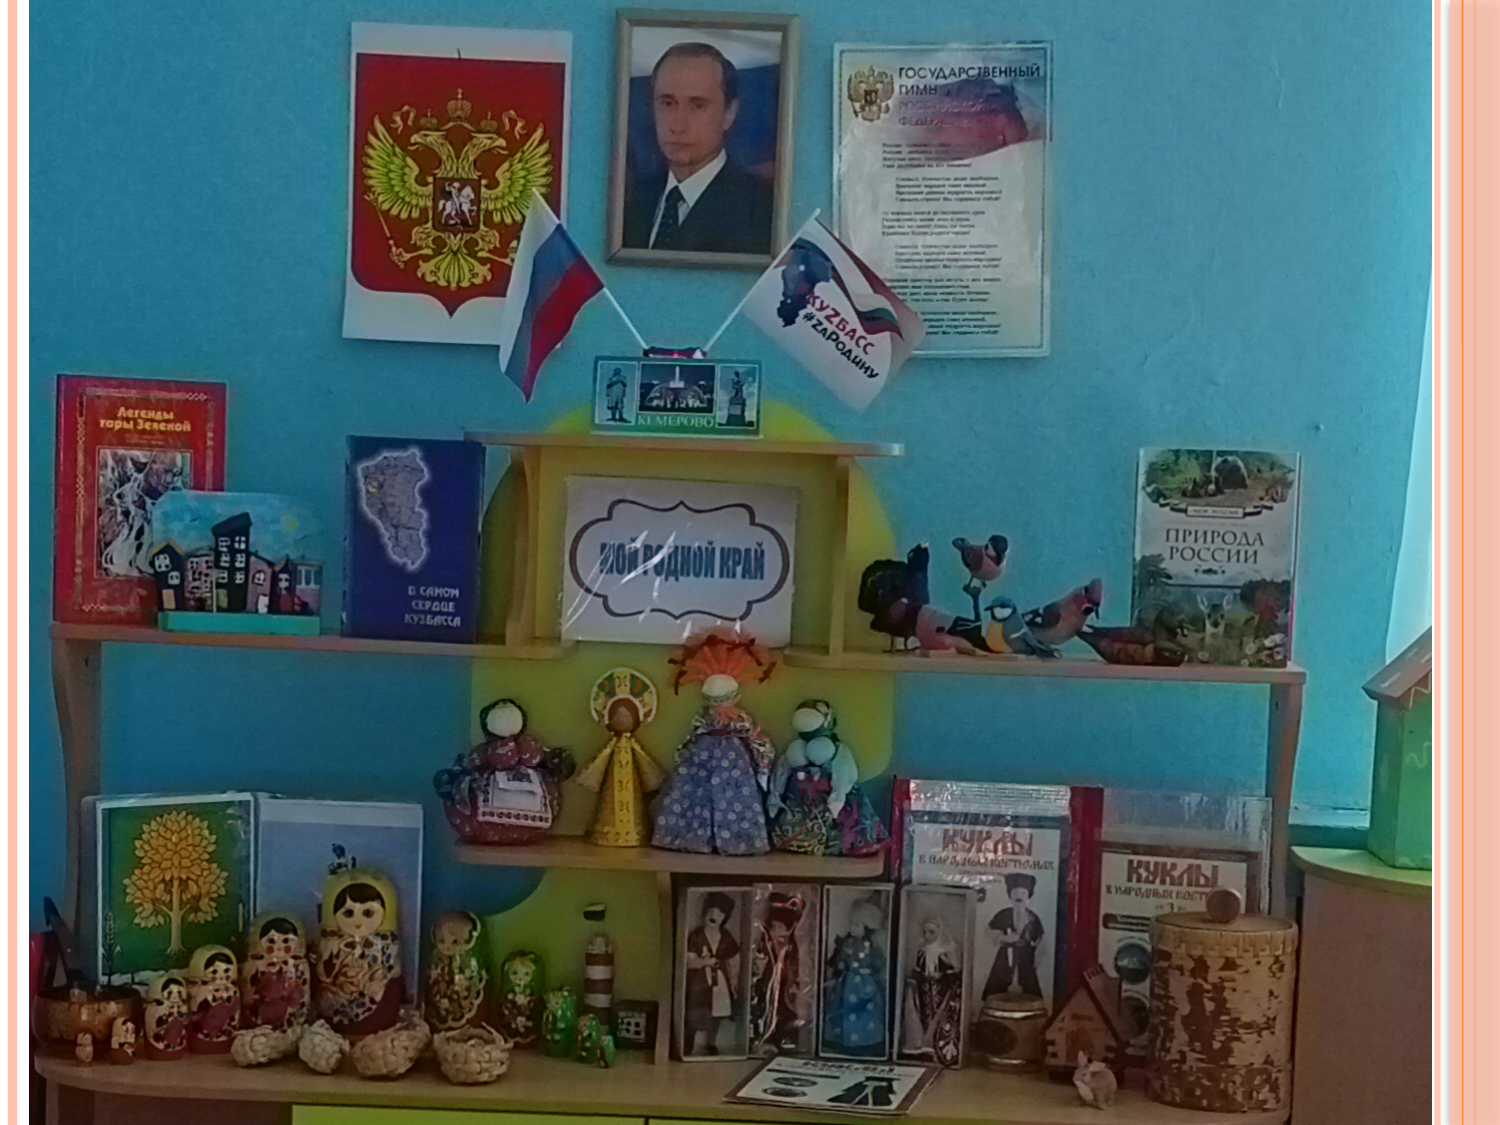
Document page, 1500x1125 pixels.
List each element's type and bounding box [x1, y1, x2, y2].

list [28, 0, 1433, 1125]
